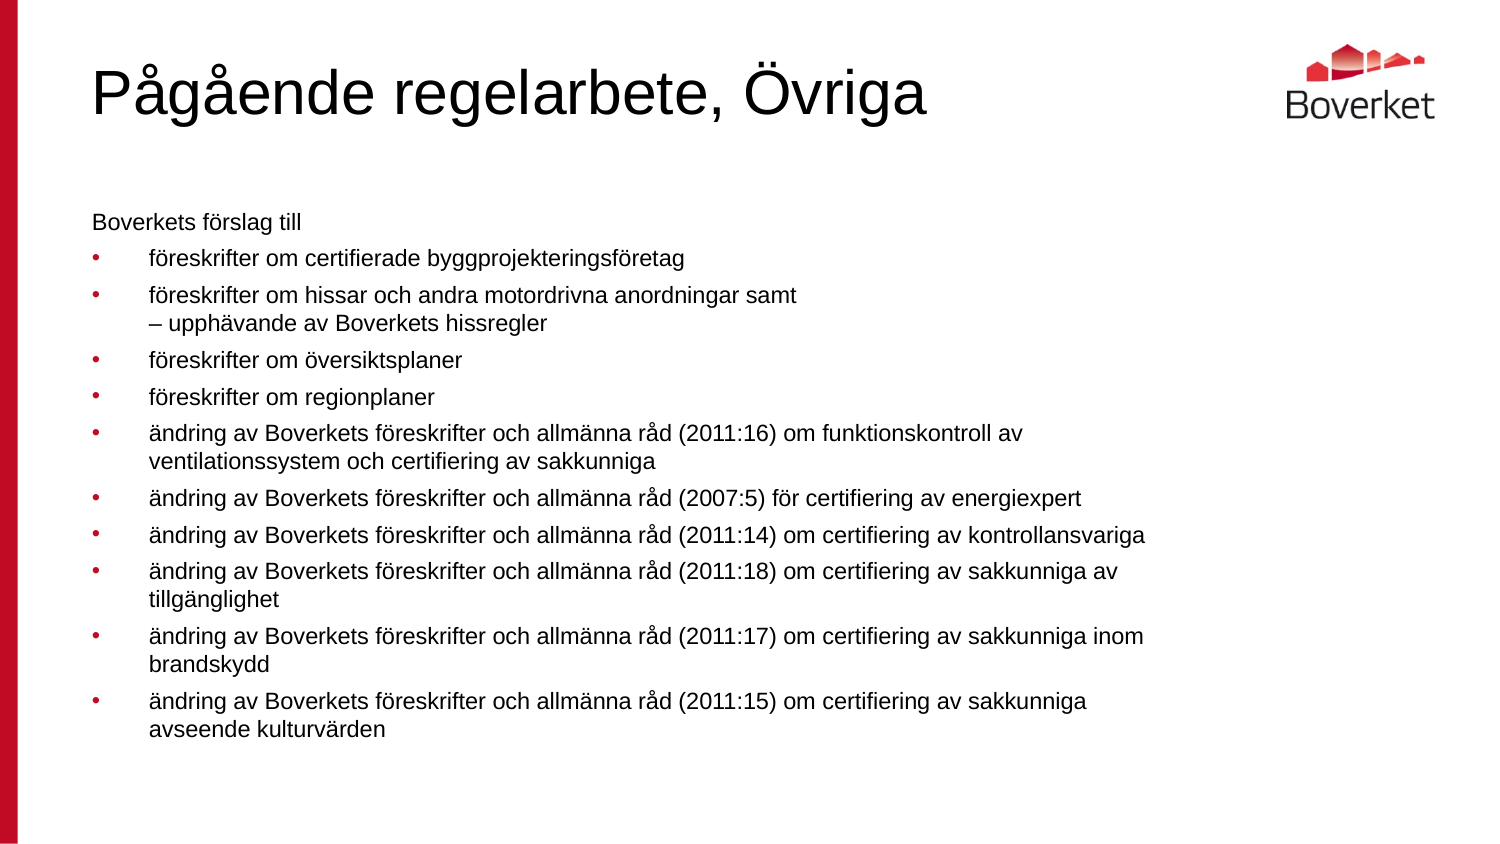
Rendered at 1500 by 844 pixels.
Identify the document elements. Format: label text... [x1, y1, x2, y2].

title Pågående regelarbete, Övriga [76, 44, 1170, 178]
picture [1287, 44, 1435, 119]
list Boverkets förslag till föreskrifter om certifierade byggprojekteringsföretag föreskrifter om hissar och andra motordrivna anordningar samt – upphävande av Boverkets hissregler föreskrifter om översiktsplaner föreskrifter om regionplaner ändring av Boverkets föreskrifter och allmänna råd (2011:16) om funktionskontroll av ventilationssystem och certifiering av sakkunniga ändring av Boverkets föreskrifter och allmänna råd (2007:5) för certifiering av energiexpert ändring av Boverkets föreskrifter och allmänna råd (2011:14) om certifiering av kontrollansvariga ändring av Boverkets föreskrifter och allmänna råd (2011:18) om certifiering av sakkunniga av tillgänglighet ändring av Boverkets föreskrifter och allmänna råd (2011:17) om certifiering av sakkunniga inom brandskydd ändring av Boverkets föreskrifter och allmänna råd (2011:15) om certifiering av sakkunniga avseende kulturvärden [76, 199, 1170, 753]
